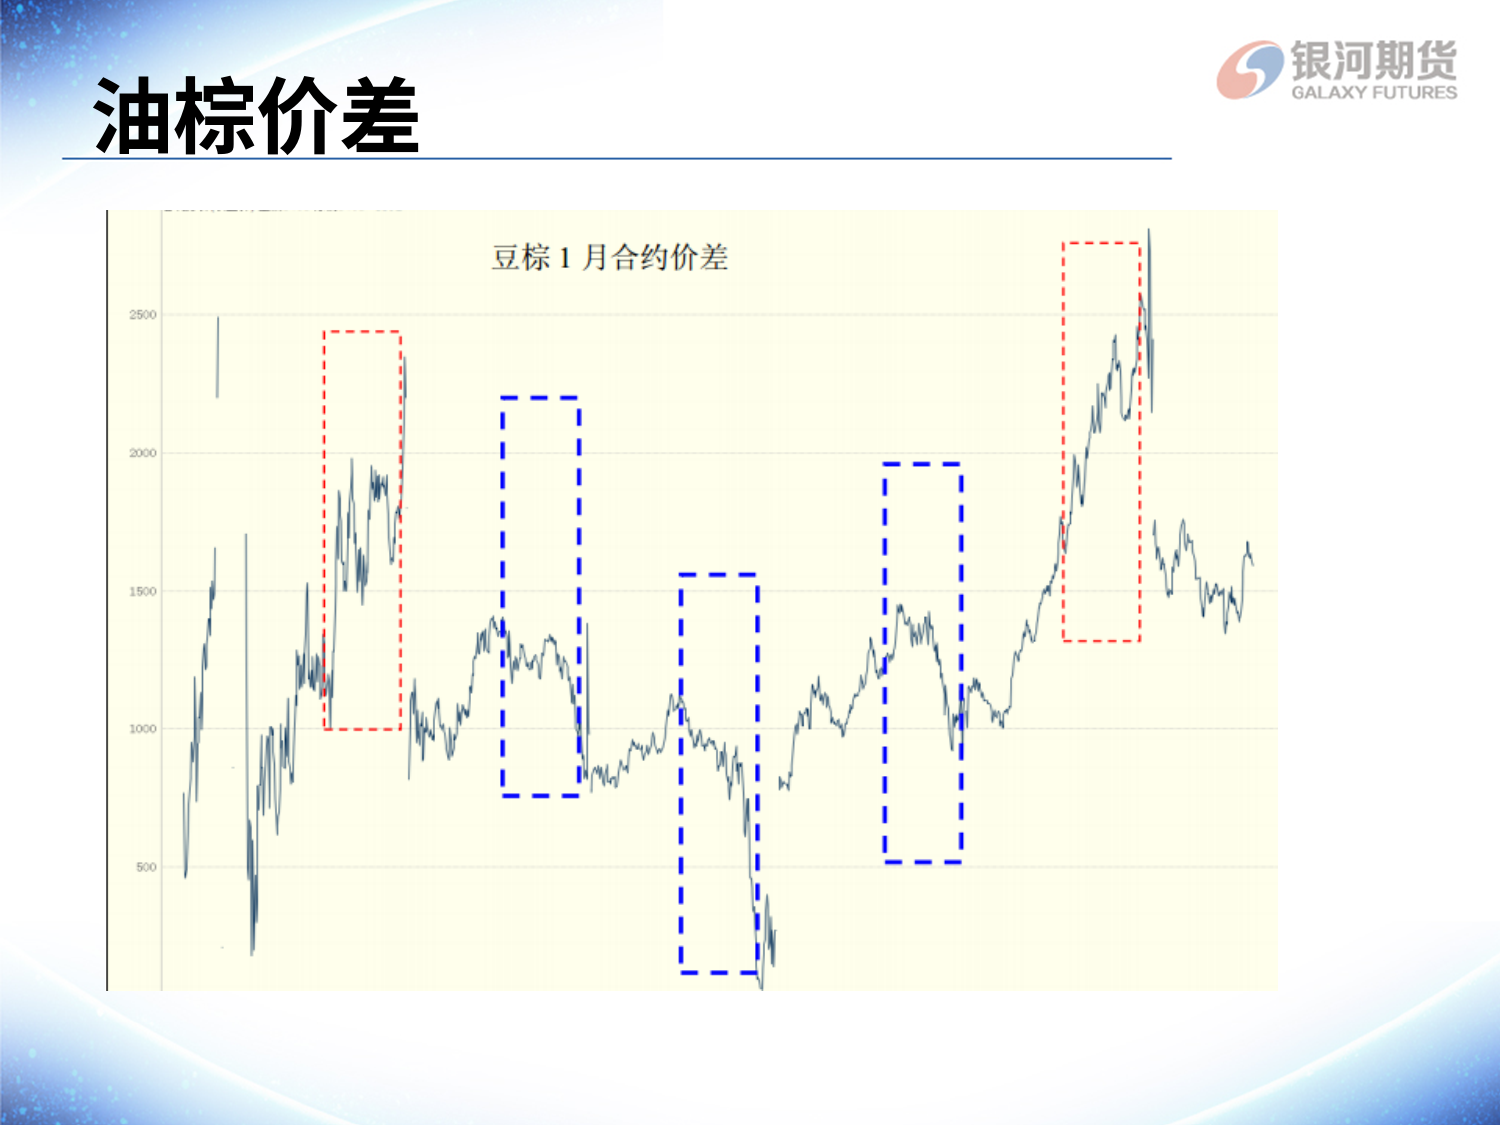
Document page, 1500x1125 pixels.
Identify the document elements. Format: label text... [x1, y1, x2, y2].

picture [0, 0, 1500, 1125]
title 油棕价差 [75, 66, 1182, 161]
